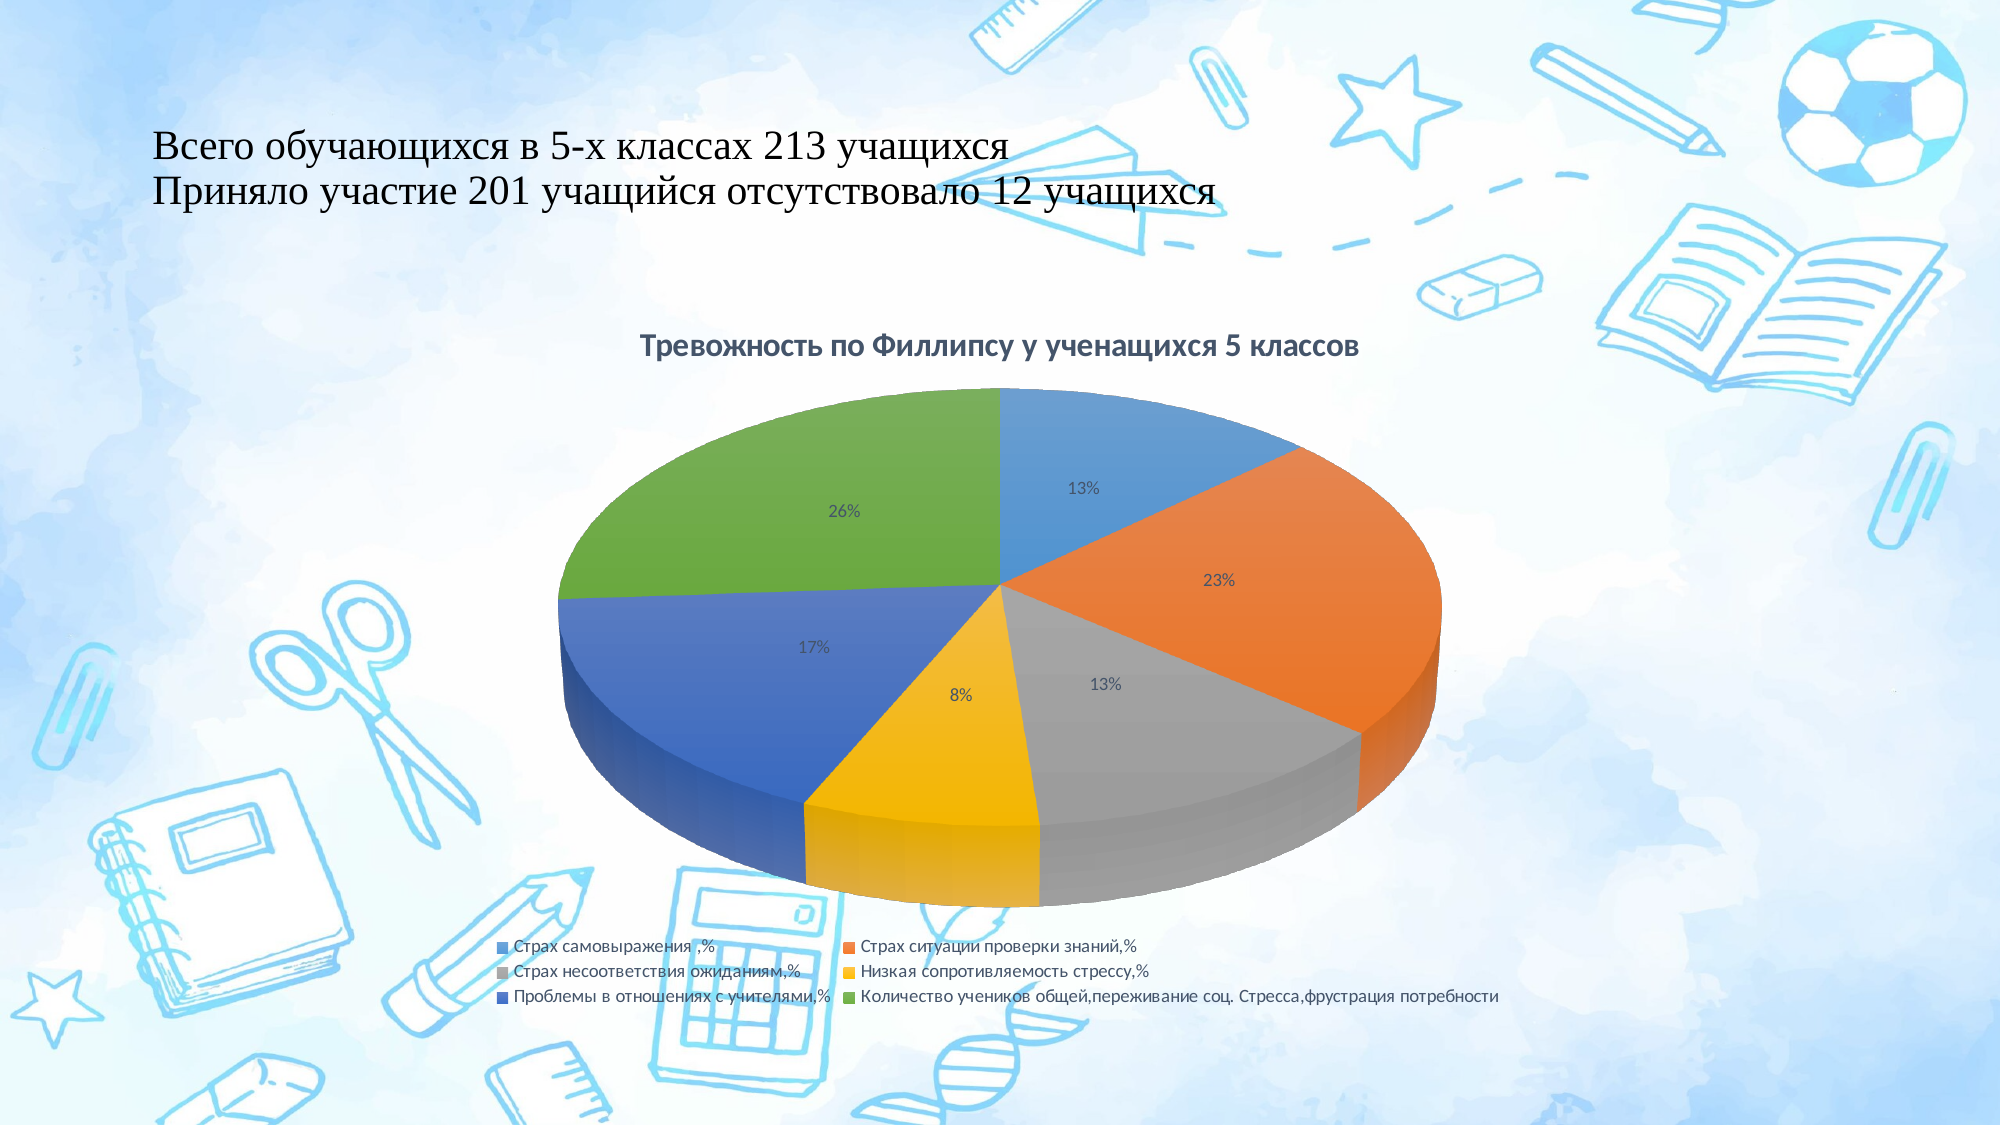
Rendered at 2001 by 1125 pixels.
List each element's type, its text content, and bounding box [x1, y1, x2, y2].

chart [137, 299, 1863, 1014]
title Всего обучающихся в 5-х классах 213 учащихся Приняло участие 201 учащийся отсутствовало 12 учащихся [137, 59, 1863, 278]
